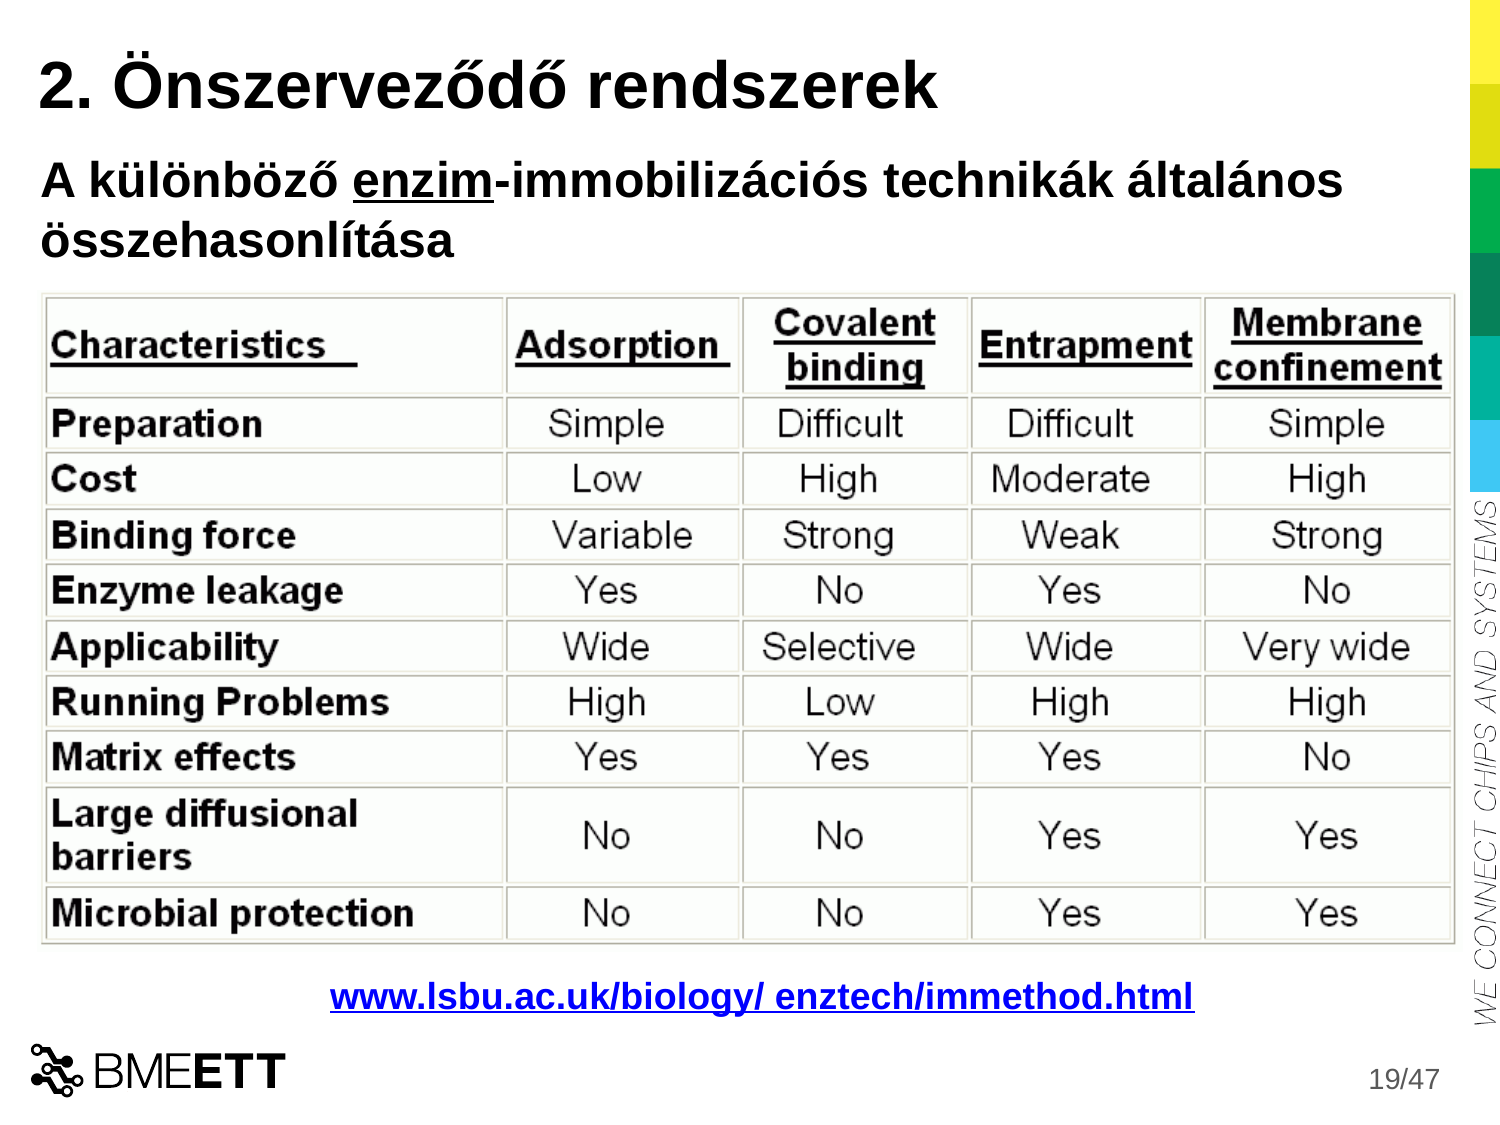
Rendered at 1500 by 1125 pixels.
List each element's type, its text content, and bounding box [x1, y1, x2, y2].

picture [37, 290, 1463, 952]
picture [1470, 0, 1500, 1032]
text_box A különböző enzim-immobilizációs technikák általános összehasonlítása [25, 113, 1376, 302]
slide_number 19 [1204, 1047, 1416, 1108]
text_box www.lsbu.ac.uk/biology/ enztech/immethod.html [124, 964, 1400, 1025]
title 2. Önszerveződő rendszerek [23, 0, 1374, 177]
